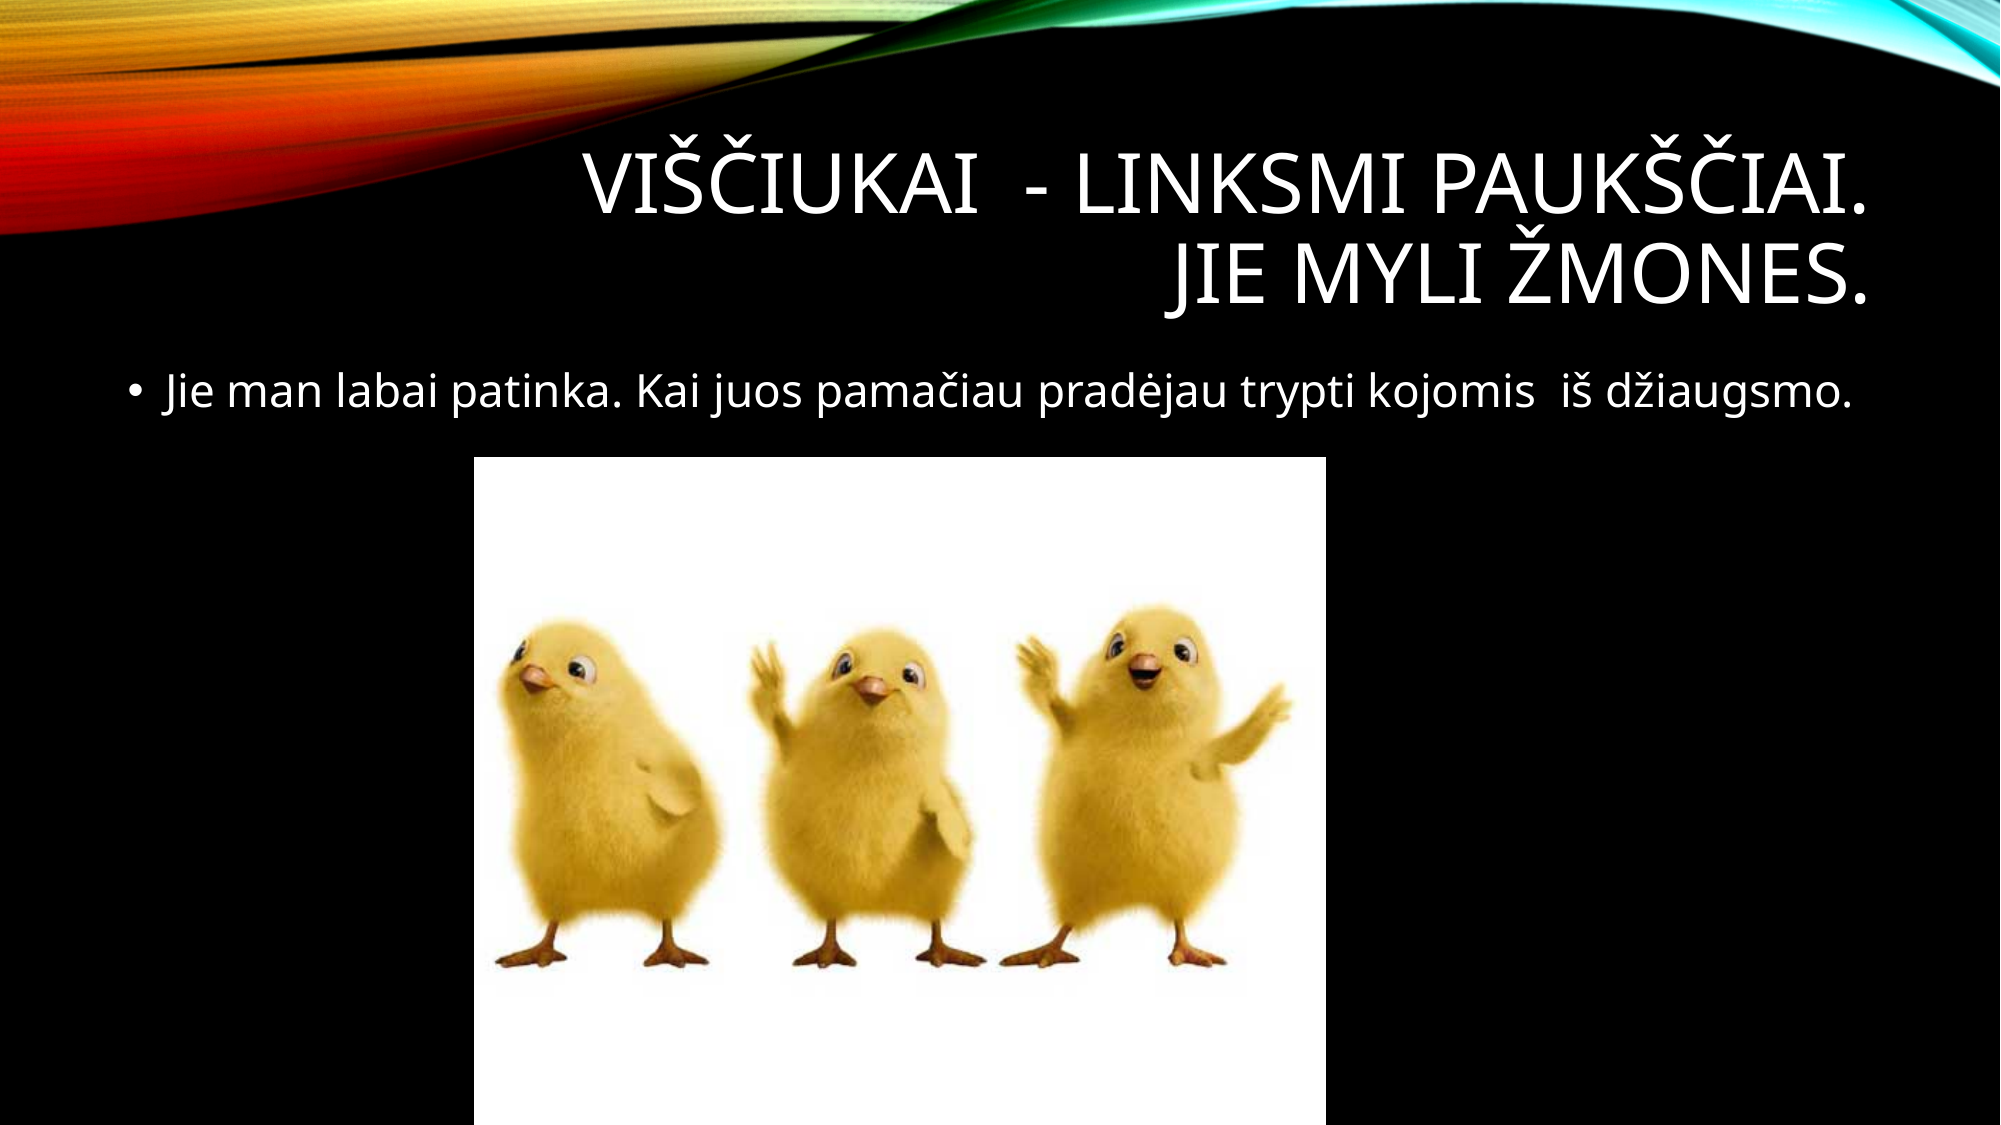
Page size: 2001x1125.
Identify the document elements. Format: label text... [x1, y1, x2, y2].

list Jie man labai patinka. Kai juos pamačiau pradėjau trypti kojomis iš džiaugsmo. [112, 360, 1888, 1021]
picture [474, 457, 1326, 1125]
title Viščiukai - linksmi paukščiai. jie myli žmones. [474, 125, 1888, 338]
picture [0, 0, 2000, 237]
